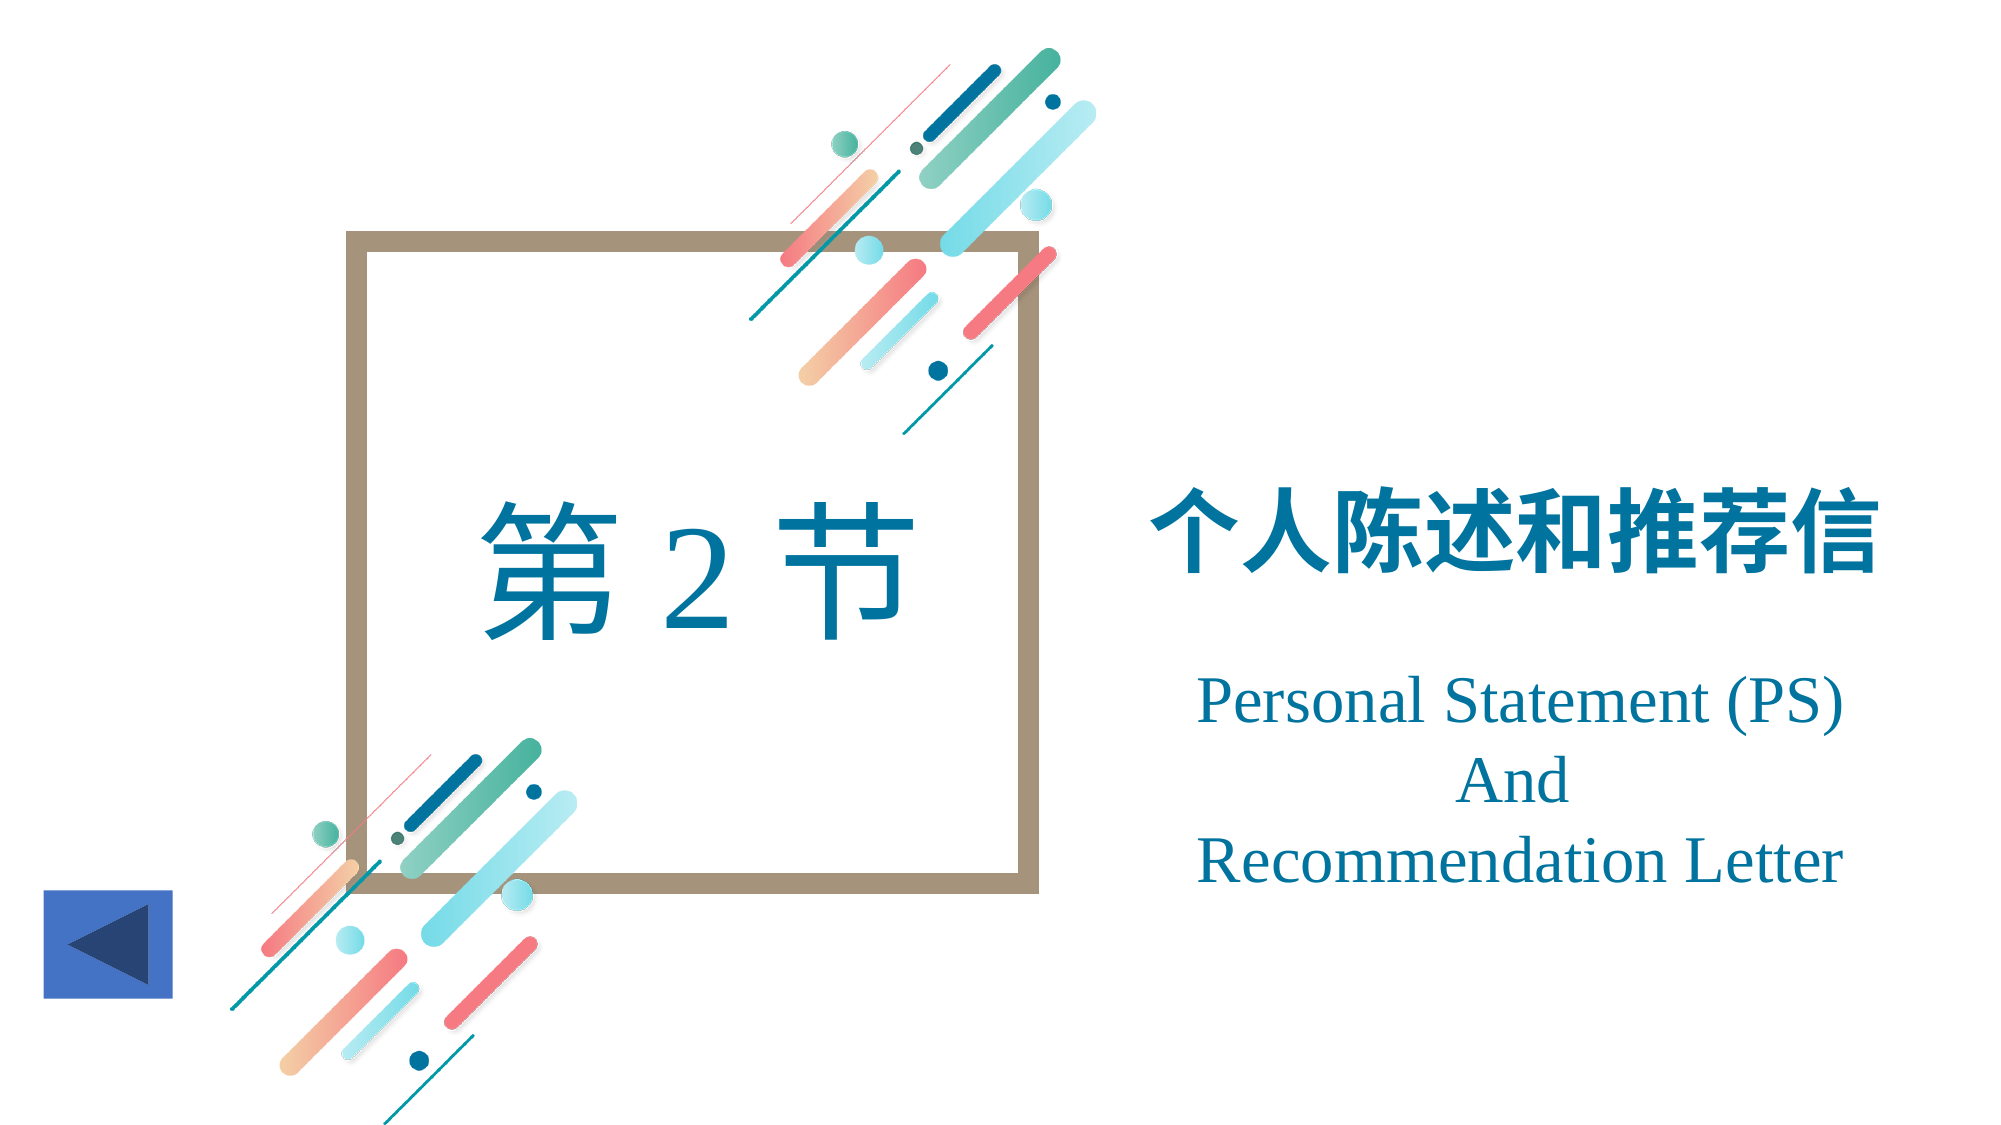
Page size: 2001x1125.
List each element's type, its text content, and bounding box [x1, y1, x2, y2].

text_box [43, 889, 174, 1000]
picture [749, 48, 1096, 435]
text_box Personal Statement (PS) And Recommendation Letter [1179, 648, 1863, 904]
text_box [355, 241, 1030, 884]
picture [230, 738, 577, 1125]
text_box 第2节 [459, 416, 1143, 666]
text_box 个人陈述和推荐信 [1143, 466, 2000, 591]
